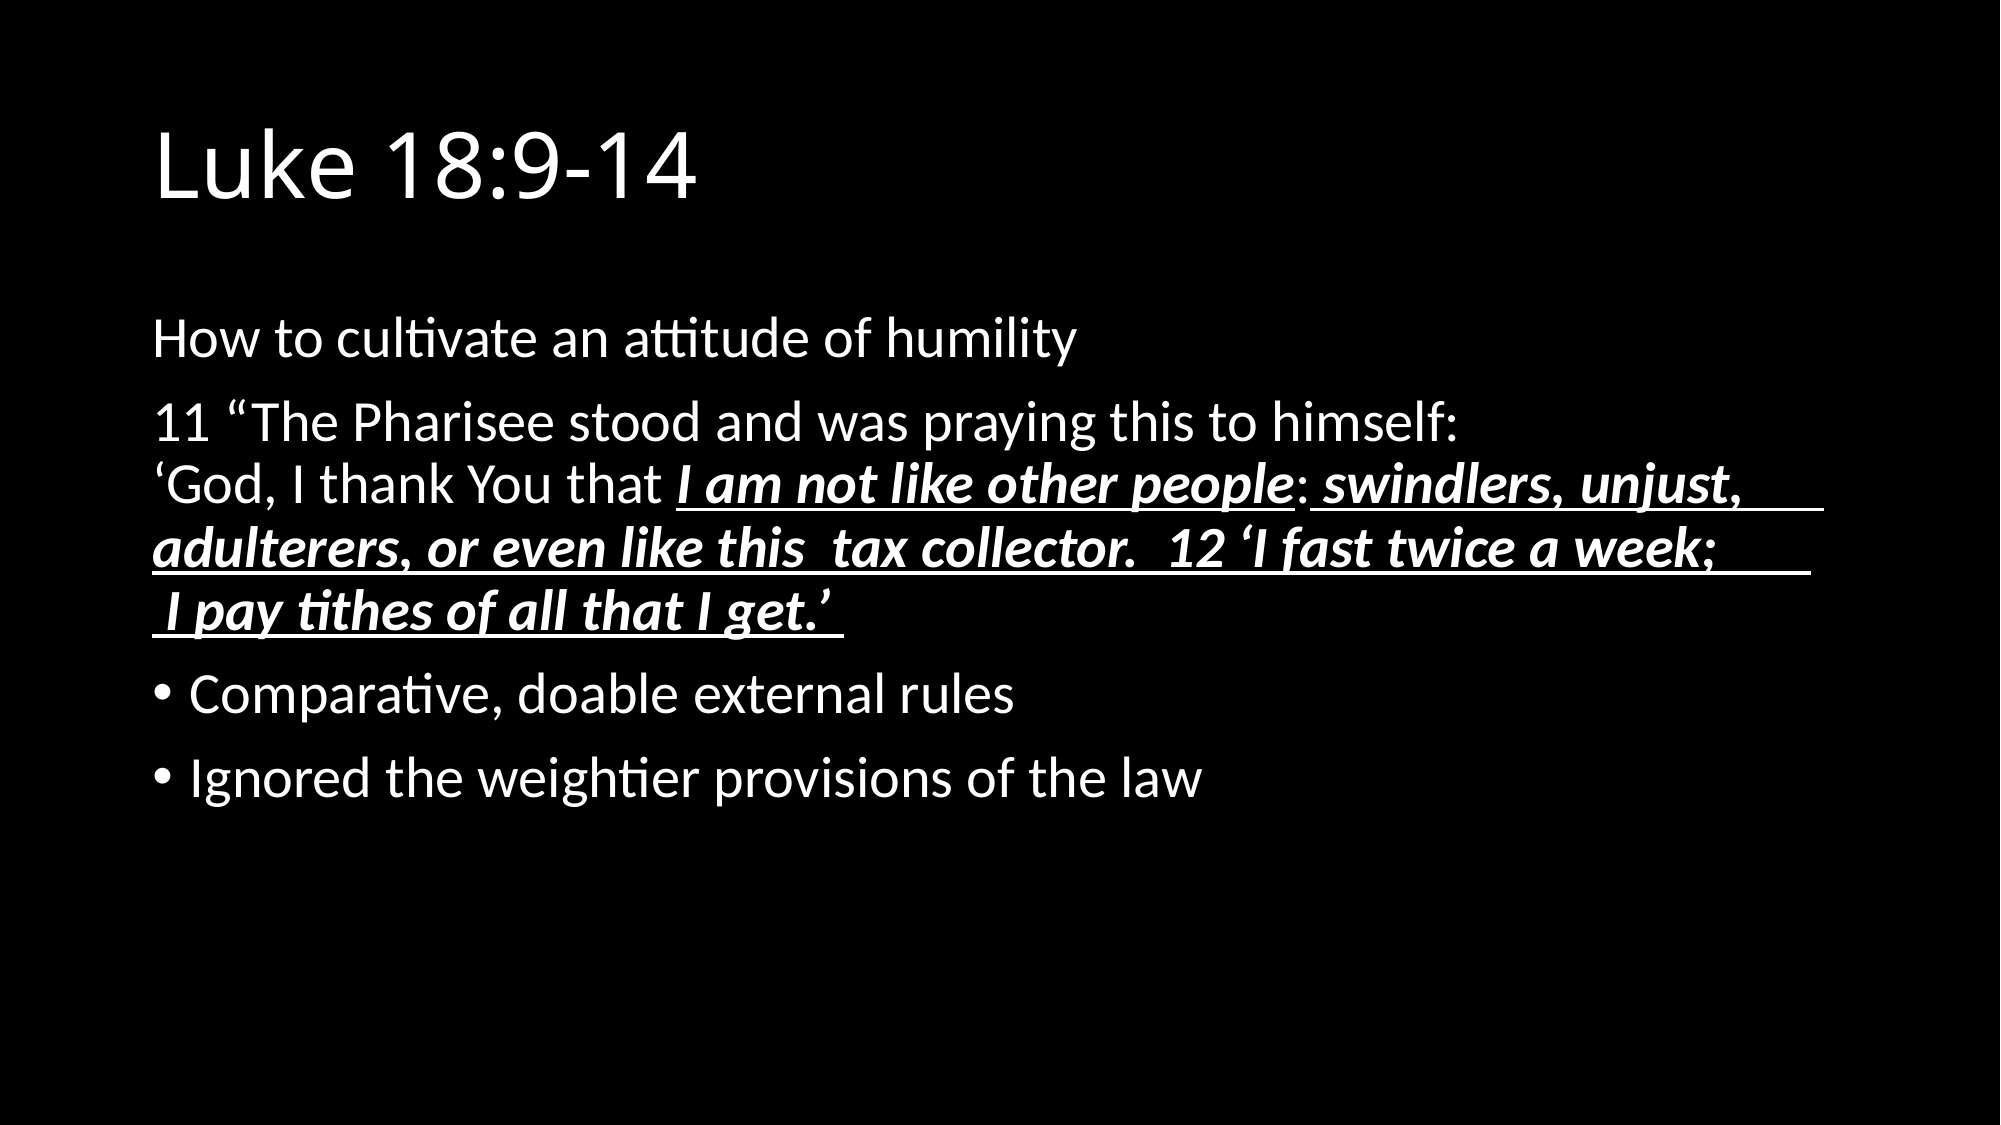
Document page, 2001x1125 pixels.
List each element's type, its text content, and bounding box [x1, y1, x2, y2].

title Luke 18:9-14 [137, 59, 1863, 278]
list How to cultivate an attitude of humility 11 “The Pharisee stood and was praying this to himself: ‘God, I thank You that I am not like other people: swindlers, unjust, adulterers, or even like this tax collector. 12 ‘I fast twice a week; I pay tithes of all that I get.’ Comparative, doable external rules Ignored the weightier provisions of the law [137, 299, 1863, 1014]
